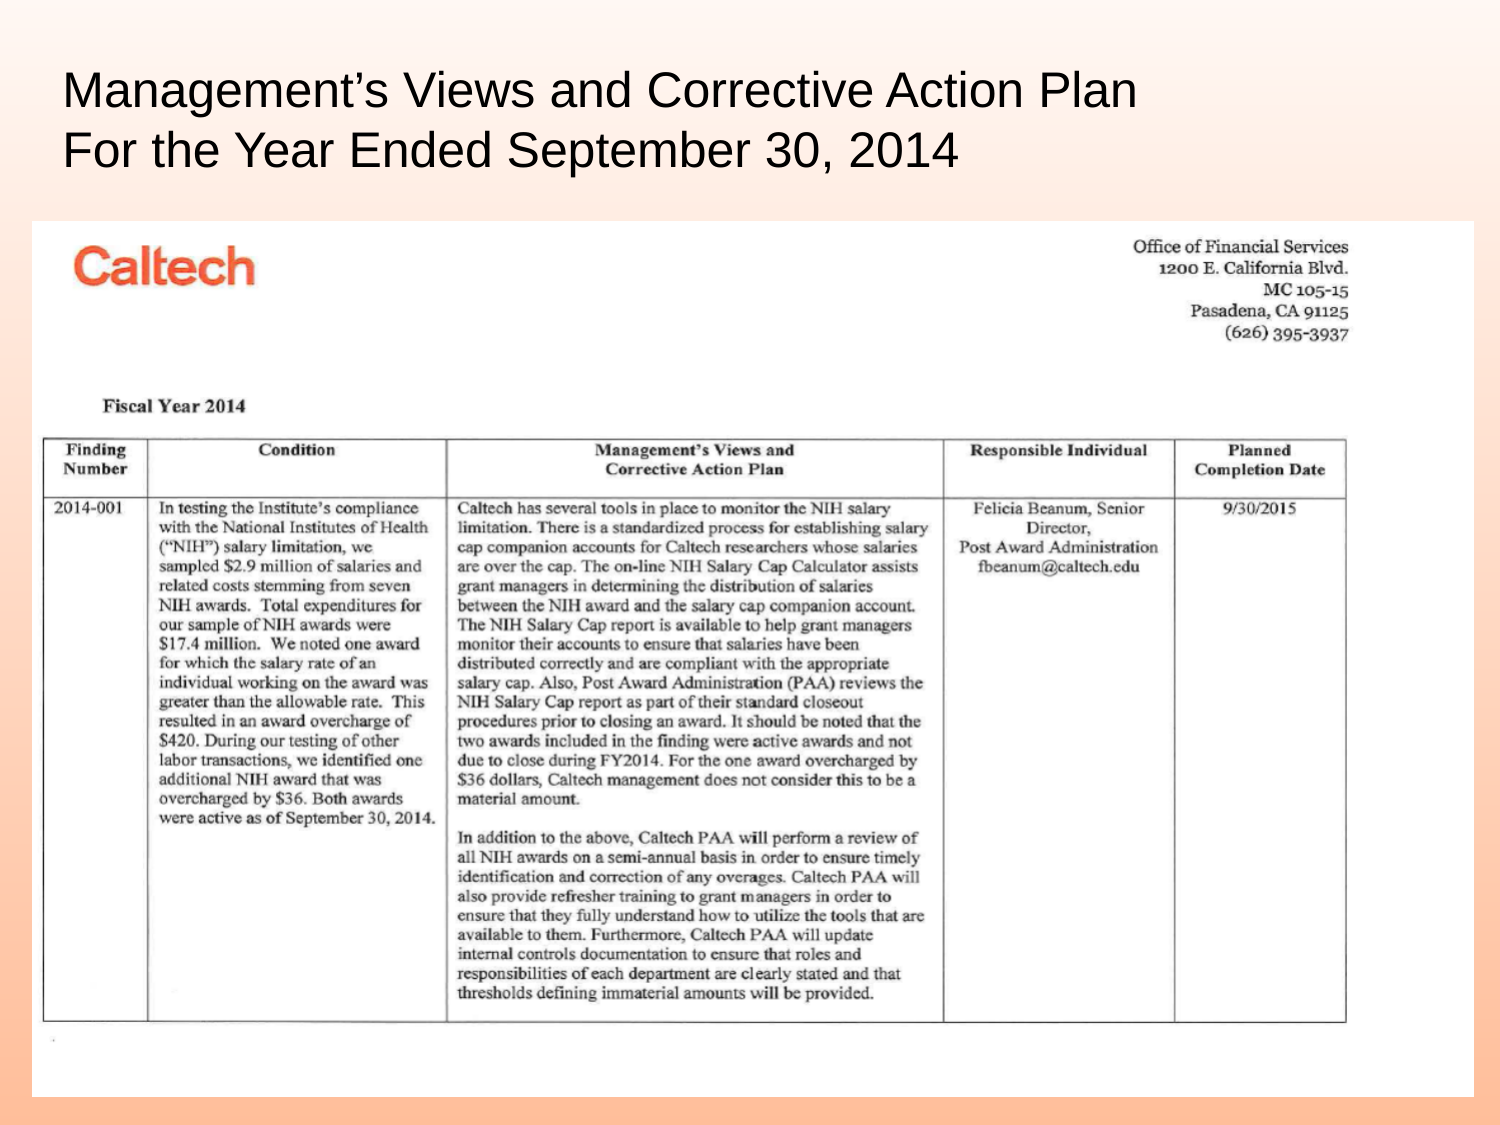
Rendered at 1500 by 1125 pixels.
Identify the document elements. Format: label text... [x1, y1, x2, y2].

title Management’s Views and Corrective Action Plan For the Year Ended September 30, 2014 [47, 50, 1398, 210]
picture [32, 221, 1474, 1097]
text_box [31, 25, 1475, 222]
